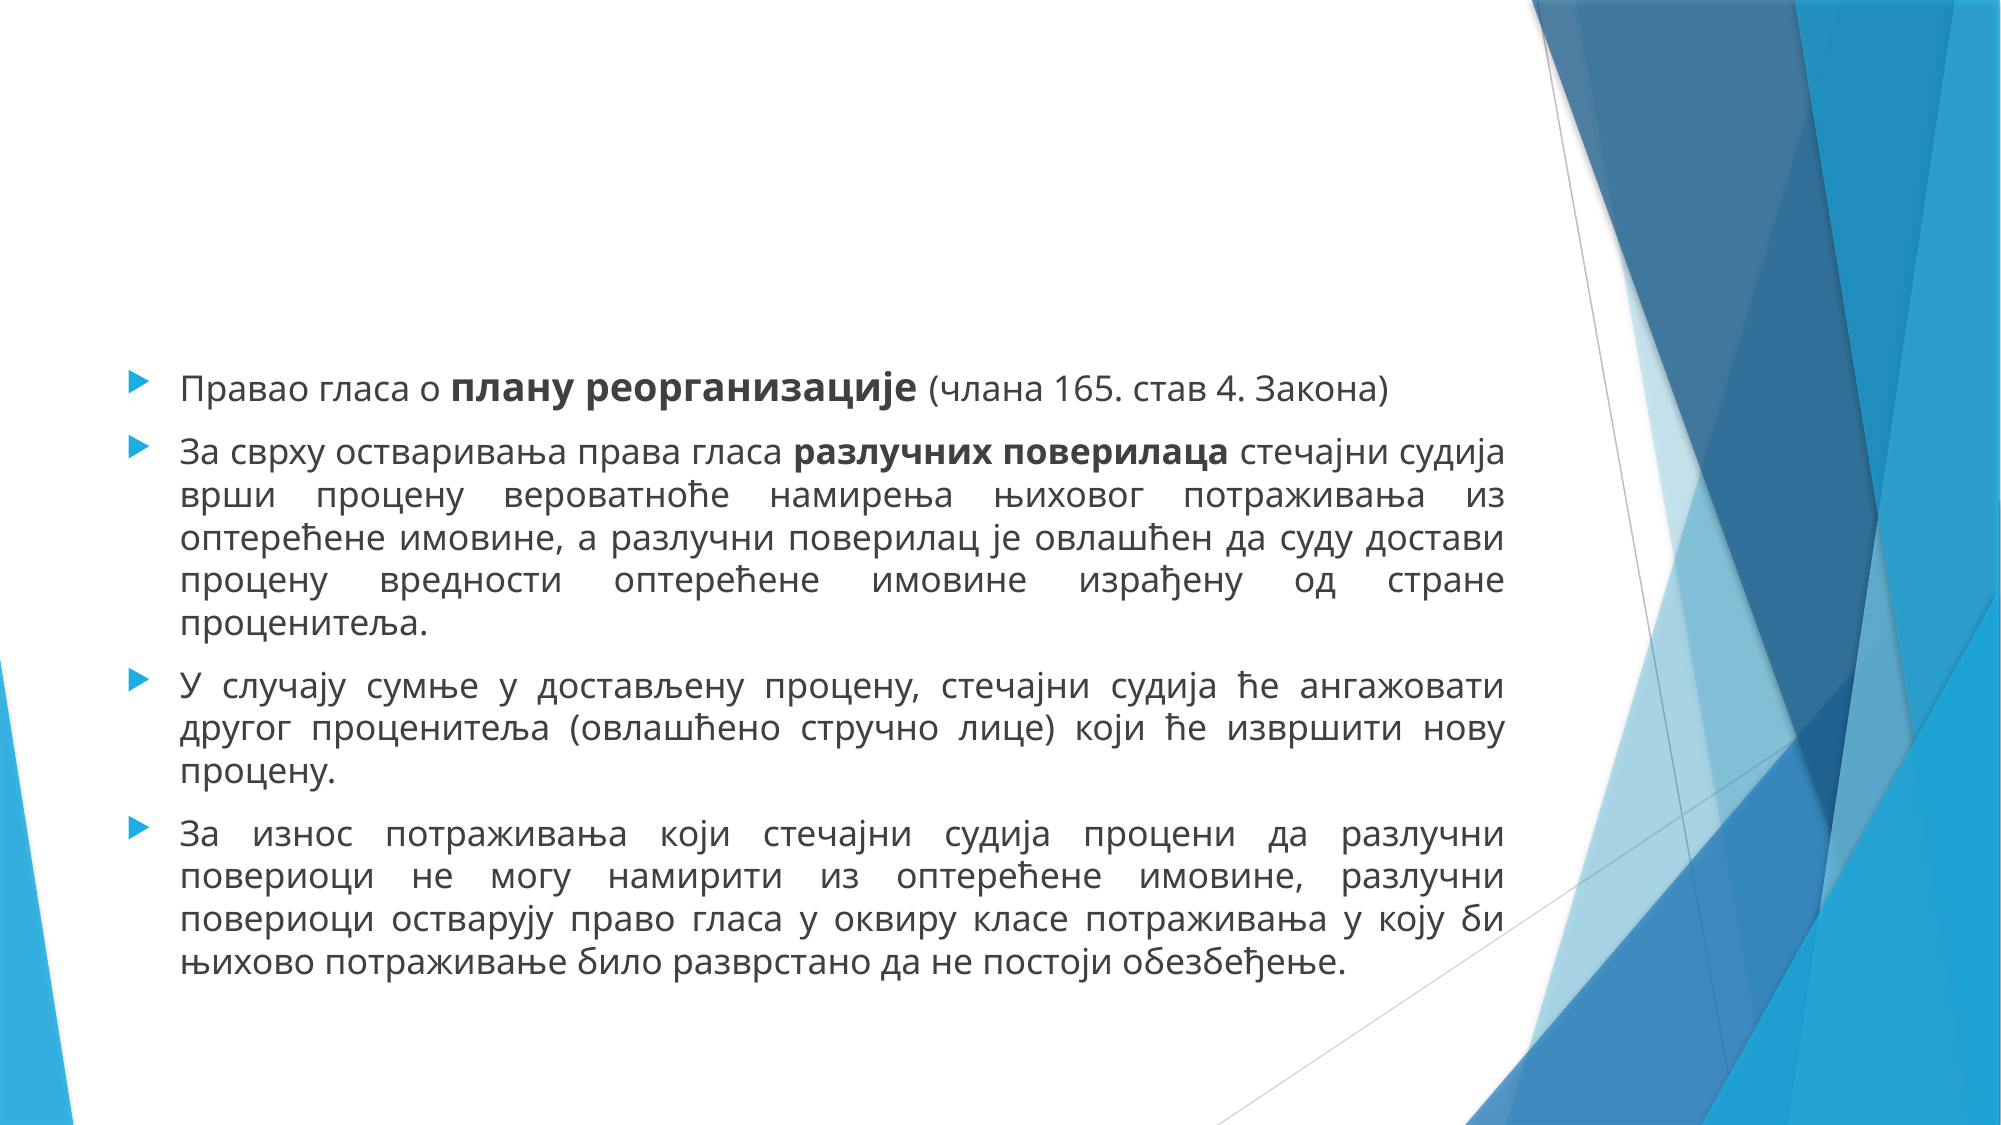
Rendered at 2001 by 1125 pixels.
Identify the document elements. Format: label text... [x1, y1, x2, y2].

list Правао гласа о плану реорганизације (члана 165. став 4. Закона) За сврху остваривања права гласа разлучних поверилаца стечајни судија врши процену вероватноће намирења њиховог потраживања из оптерећене имовине, а разлучни поверилац је овлашћен да суду достави процену вредности оптерећене имовине израђену од стране проценитеља. У случају сумње у достављену процену, стечајни судија ће ангажовати другог проценитеља (овлашћено стручно лице) који ће извршити нову процену. За износ потраживања који стечајни судија процени да разлучни повериоци не могу намирити из оптерећене имовине, разлучни повериоци остварују право гласа у оквиру класе потраживања у коју би њихово потраживање било разврстано да не постоји обезбеђење. [111, 354, 1522, 992]
